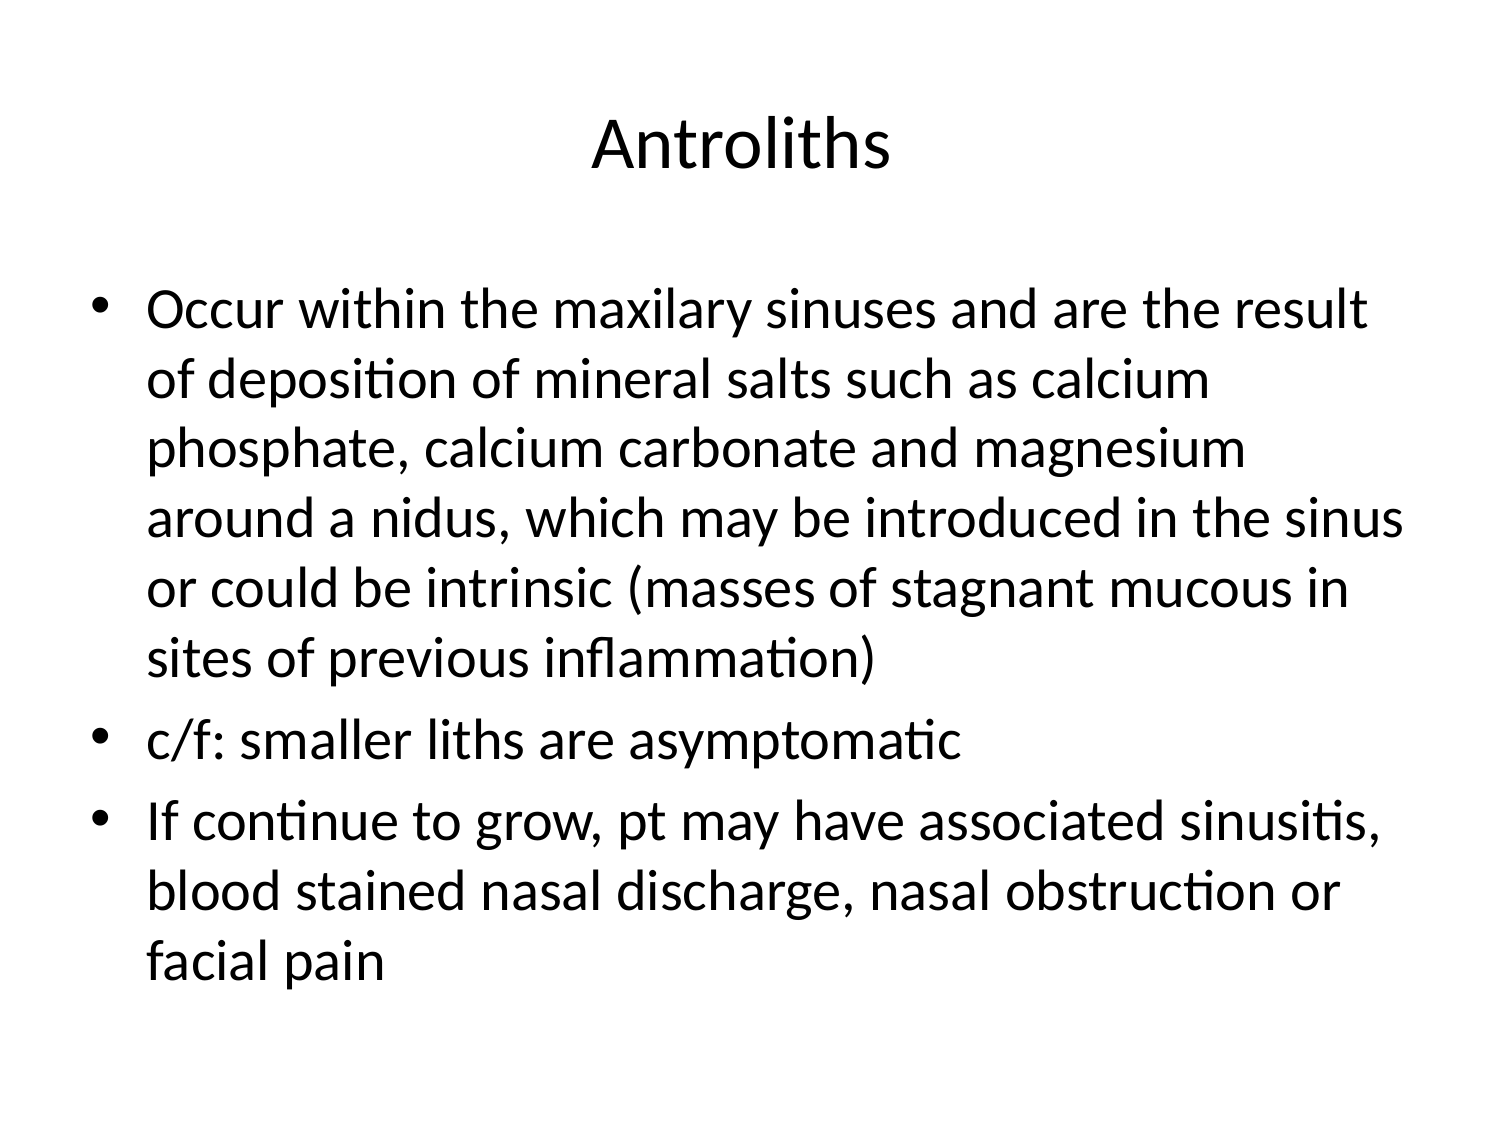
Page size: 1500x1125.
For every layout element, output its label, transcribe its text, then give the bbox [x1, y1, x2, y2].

list Occur within the maxilary sinuses and are the result of deposition of mineral salts such as calcium phosphate, calcium carbonate and magnesium around a nidus, which may be introduced in the sinus or could be intrinsic (masses of stagnant mucous in sites of previous inflammation) c/f: smaller liths are asymptomatic If continue to grow, pt may have associated sinusitis, blood stained nasal discharge, nasal obstruction or facial pain [75, 262, 1425, 1005]
title Antroliths [75, 45, 1425, 233]
